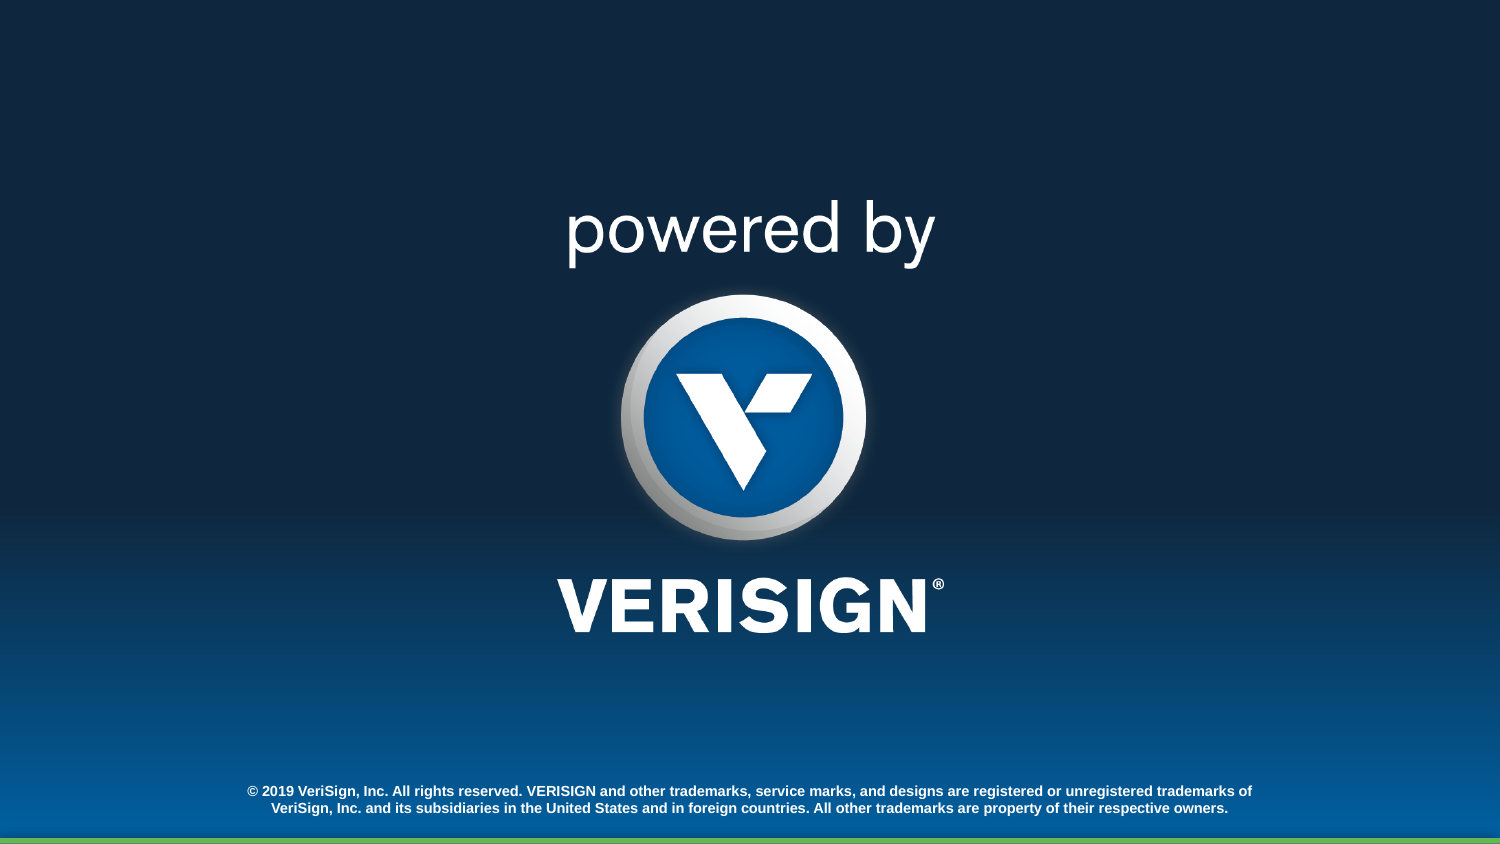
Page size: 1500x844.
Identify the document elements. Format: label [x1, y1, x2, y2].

picture [557, 200, 944, 633]
